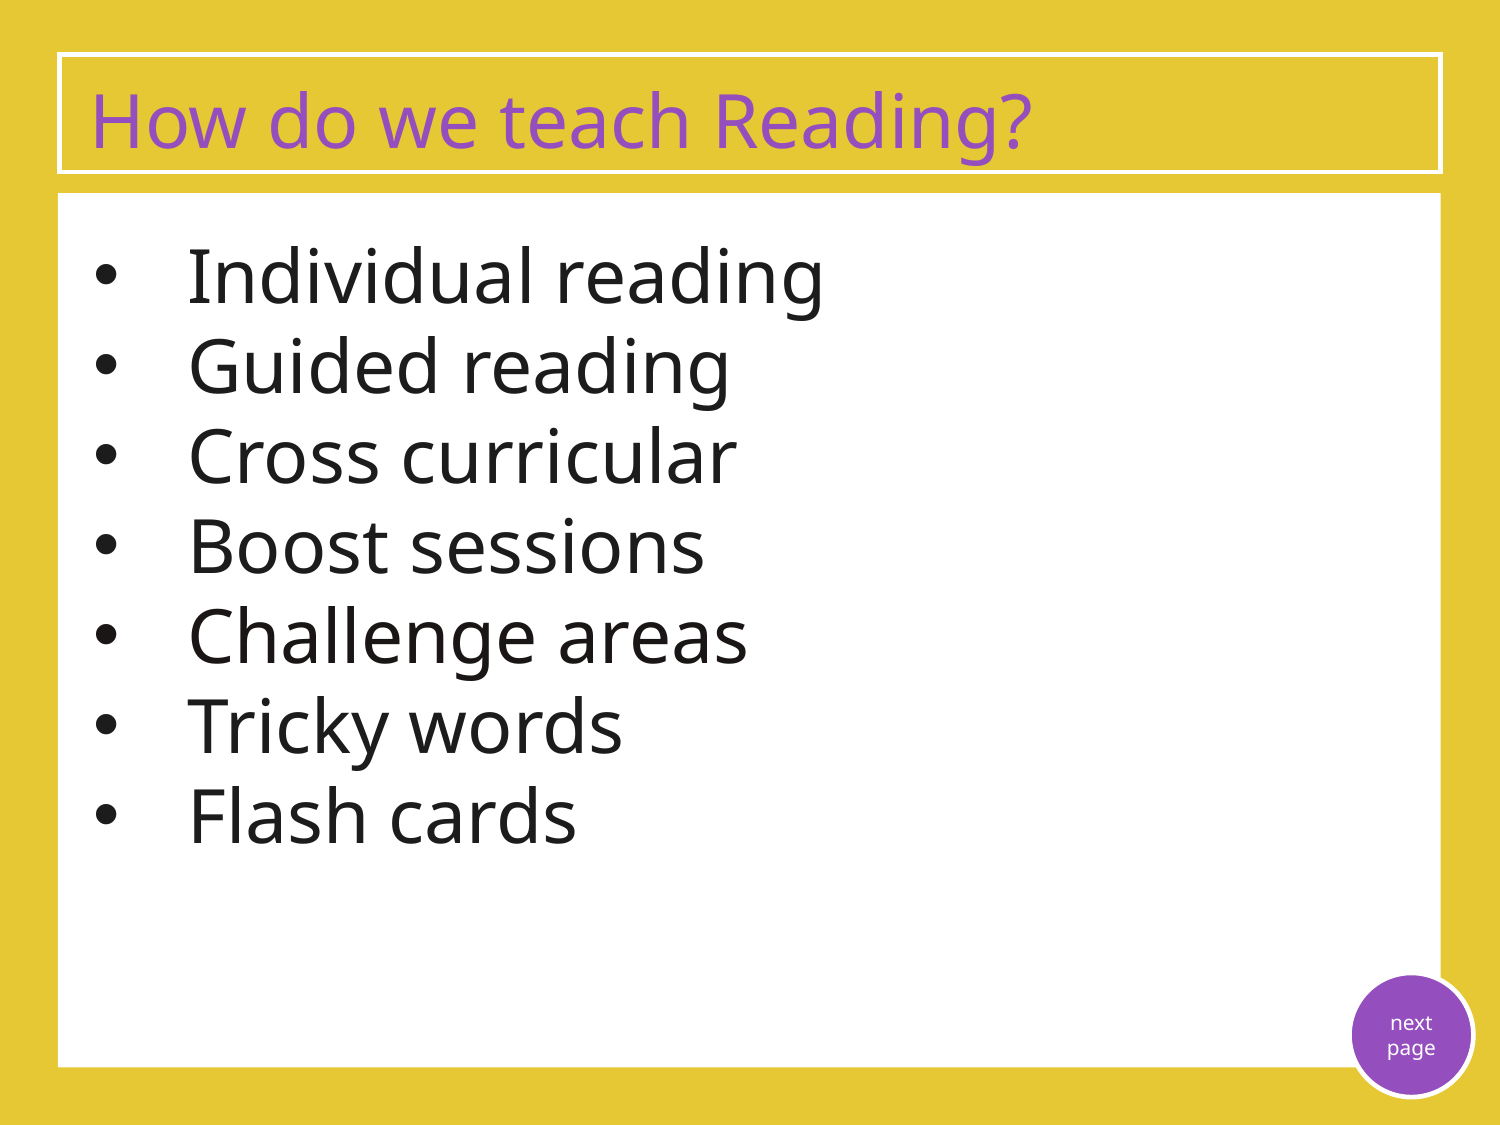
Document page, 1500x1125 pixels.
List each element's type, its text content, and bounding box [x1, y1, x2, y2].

text_box [58, 53, 1442, 173]
text_box next page [1348, 971, 1475, 1099]
text_box How do we teach Reading? [74, 65, 1050, 171]
text_box Individual reading Guided reading Cross curricular Boost sessions Challenge areas Tricky words Flash cards [57, 192, 1442, 1068]
